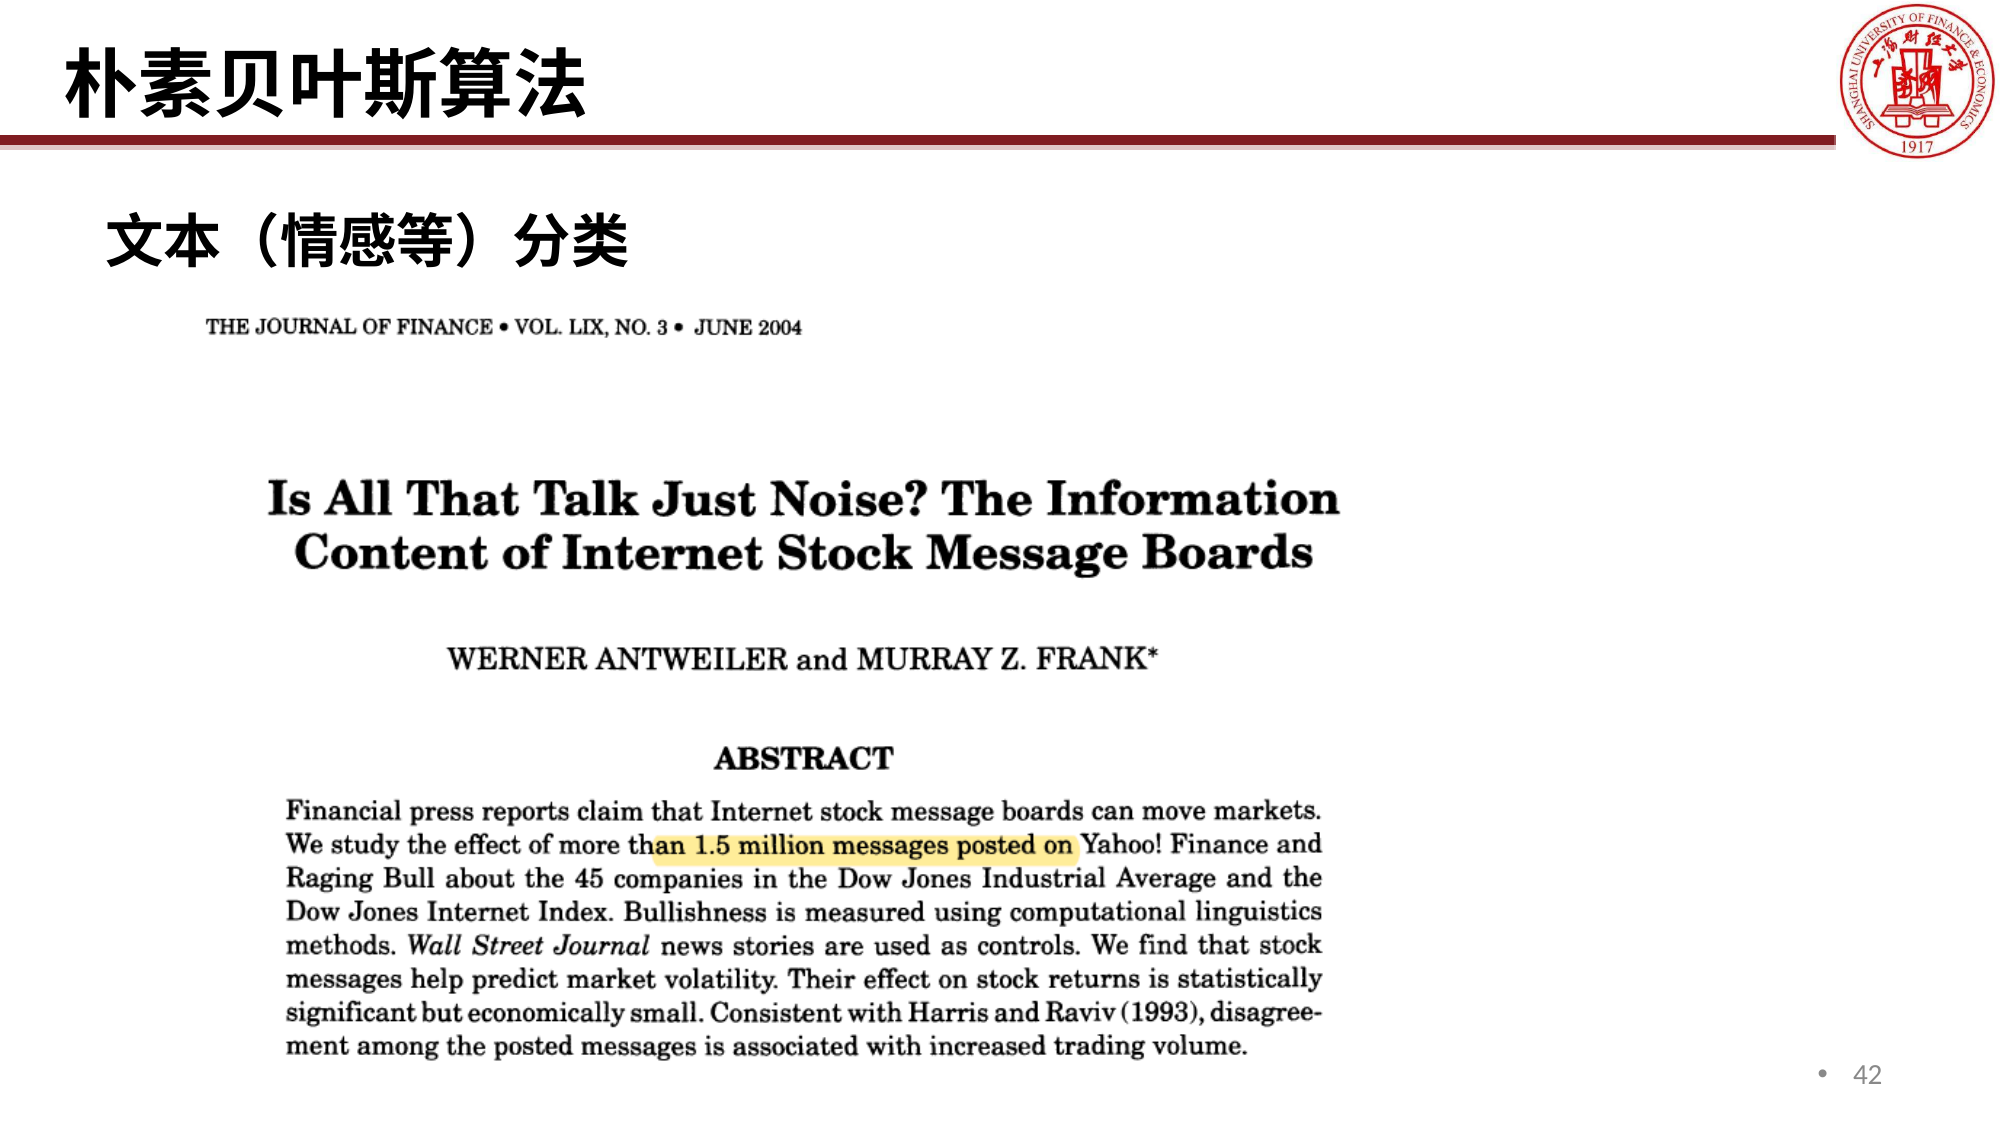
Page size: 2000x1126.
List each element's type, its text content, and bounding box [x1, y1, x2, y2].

picture [138, 274, 1510, 1117]
picture [0, 1, 2000, 163]
text_box 文本（情感等）分类 [90, 161, 1900, 282]
slide_number 42 [1514, 1042, 1900, 1103]
text_box 朴素贝叶斯算法 [48, 29, 1365, 134]
